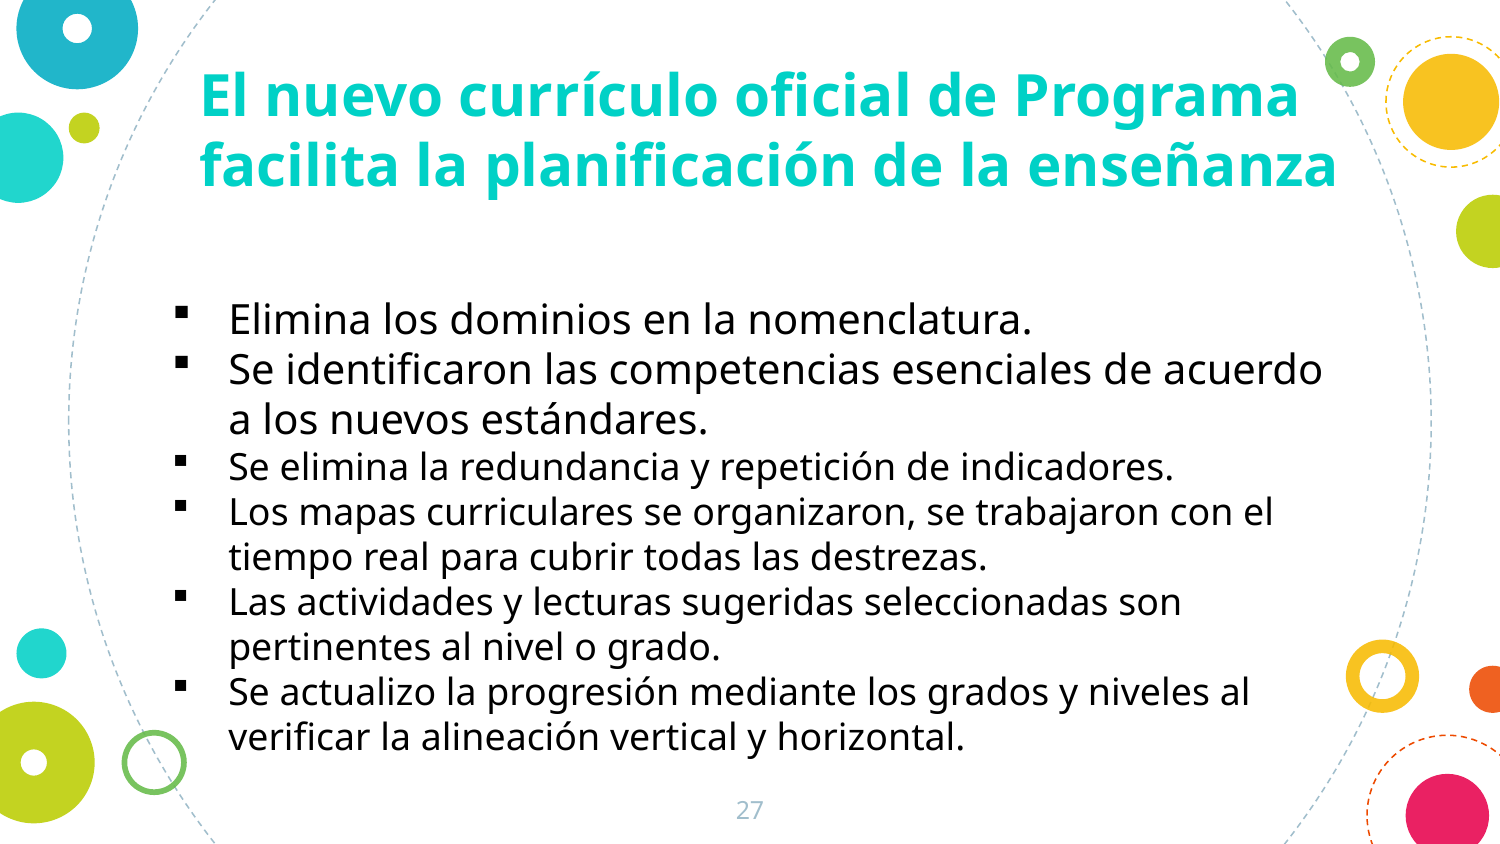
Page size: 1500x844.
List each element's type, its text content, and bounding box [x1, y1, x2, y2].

text_box Elimina los dominios en la nomenclatura. Se identificaron las competencias esenciales de acuerdo a los nuevos estándares. Se elimina la redundancia y repetición de indicadores. Los mapas curriculares se organizaron, se trabajaron con el tiempo real para cubrir todas las destrezas. Las actividades y lecturas sugeridas seleccionadas son pertinentes al nivel o grado. Se actualizo la progresión mediante los grados y niveles al verificar la alineación vertical y horizontal. [157, 285, 1343, 844]
text_box El nuevo currículo oficial de Programa facilita la planificación de la enseñanza [184, 50, 1393, 206]
